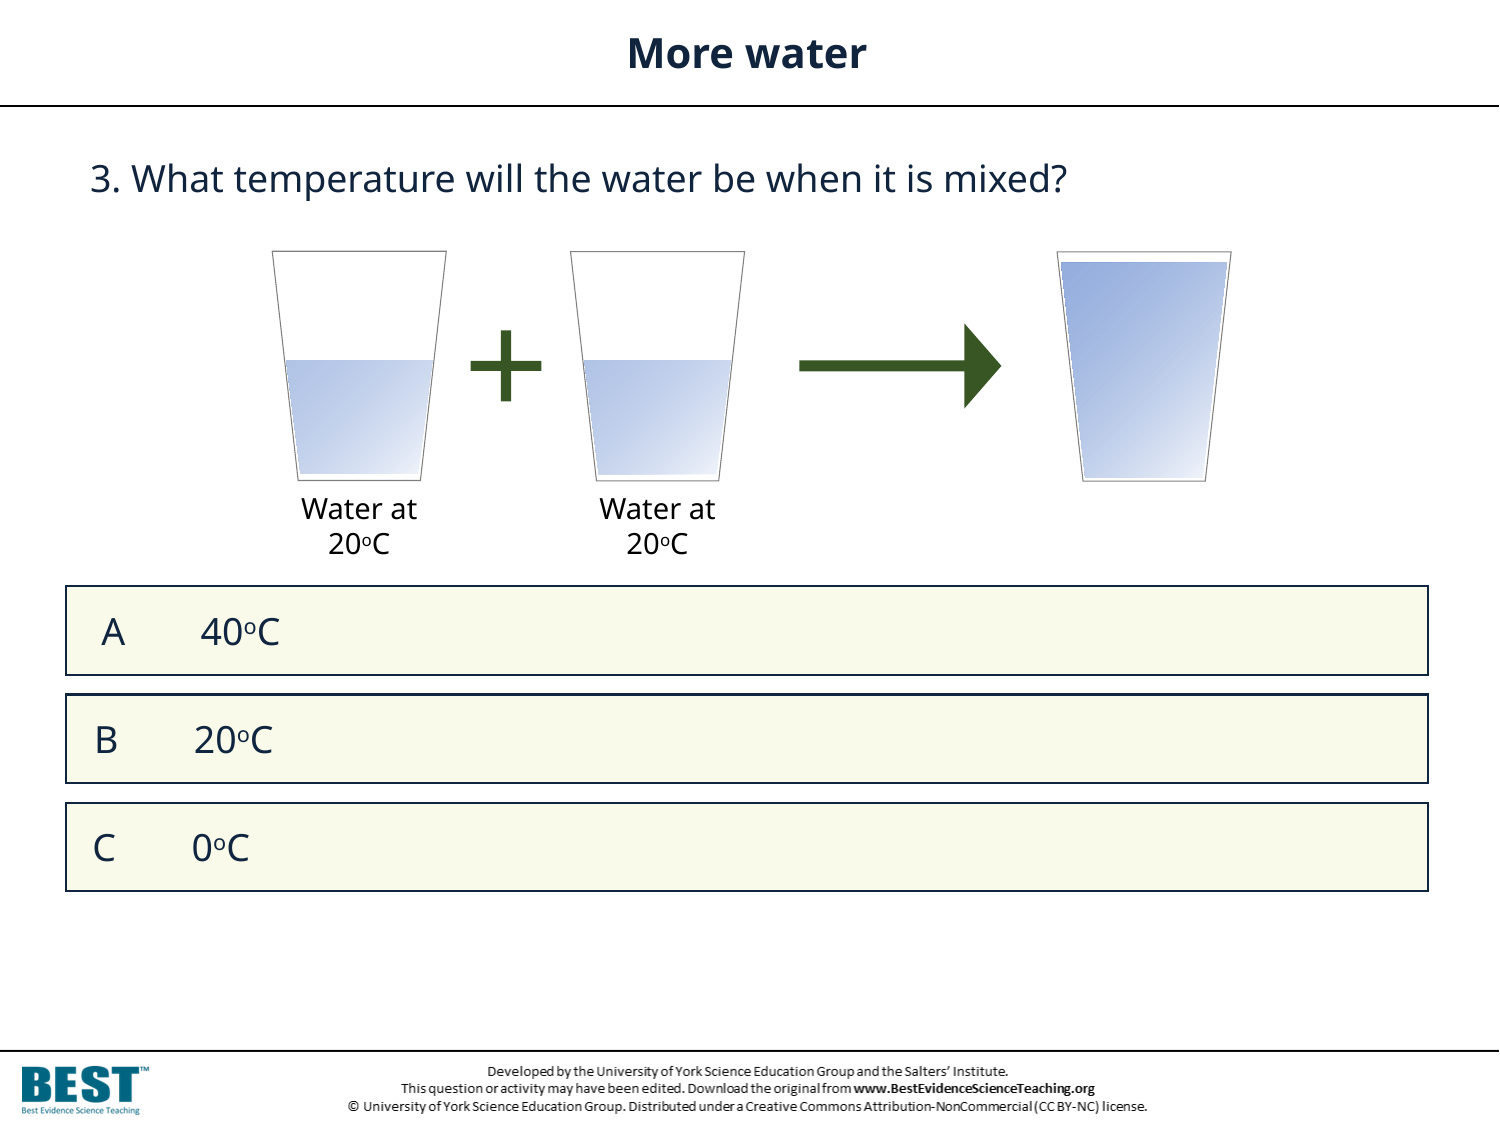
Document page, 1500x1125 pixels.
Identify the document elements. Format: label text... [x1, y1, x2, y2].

text_box More water [23, 4, 1471, 99]
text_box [262, 251, 1232, 570]
picture [0, 105, 1500, 1125]
